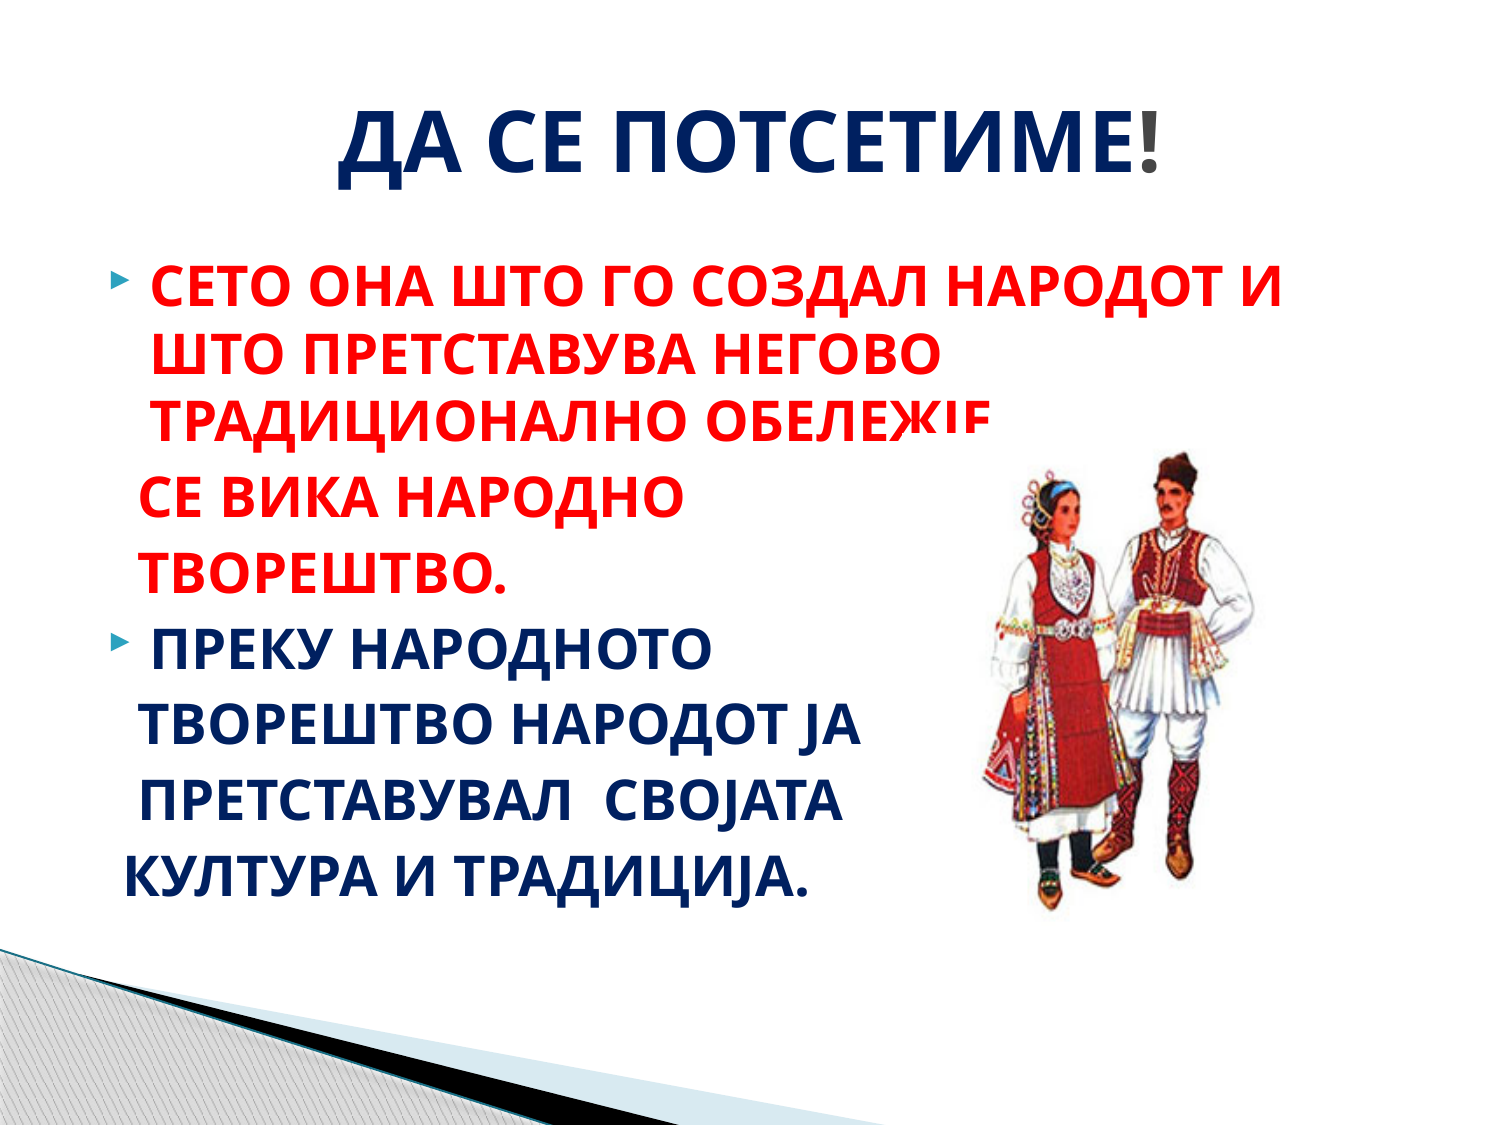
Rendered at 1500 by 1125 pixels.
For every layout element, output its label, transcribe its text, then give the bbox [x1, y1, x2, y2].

list СЕТО ОНА ШТО ГО СОЗДАЛ НАРОДОТ И ШТО ПРЕТСТАВУВА НЕГОВО ТРАДИЦИОНАЛНО ОБЕЛЕЖЈЕ СЕ ВИКА НАРОДНО ТВОРЕШТВО. ПРЕКУ НАРОДНОТО ТВОРЕШТВО НАРОДОТ ЈА ПРЕТСТАВУВАЛ СВОЈАТА КУЛТУРА И ТРАДИЦИЈА. [75, 243, 1425, 986]
picture [902, 433, 1325, 926]
title ДА СЕ ПОТСЕТИМЕ! [75, 45, 1425, 233]
